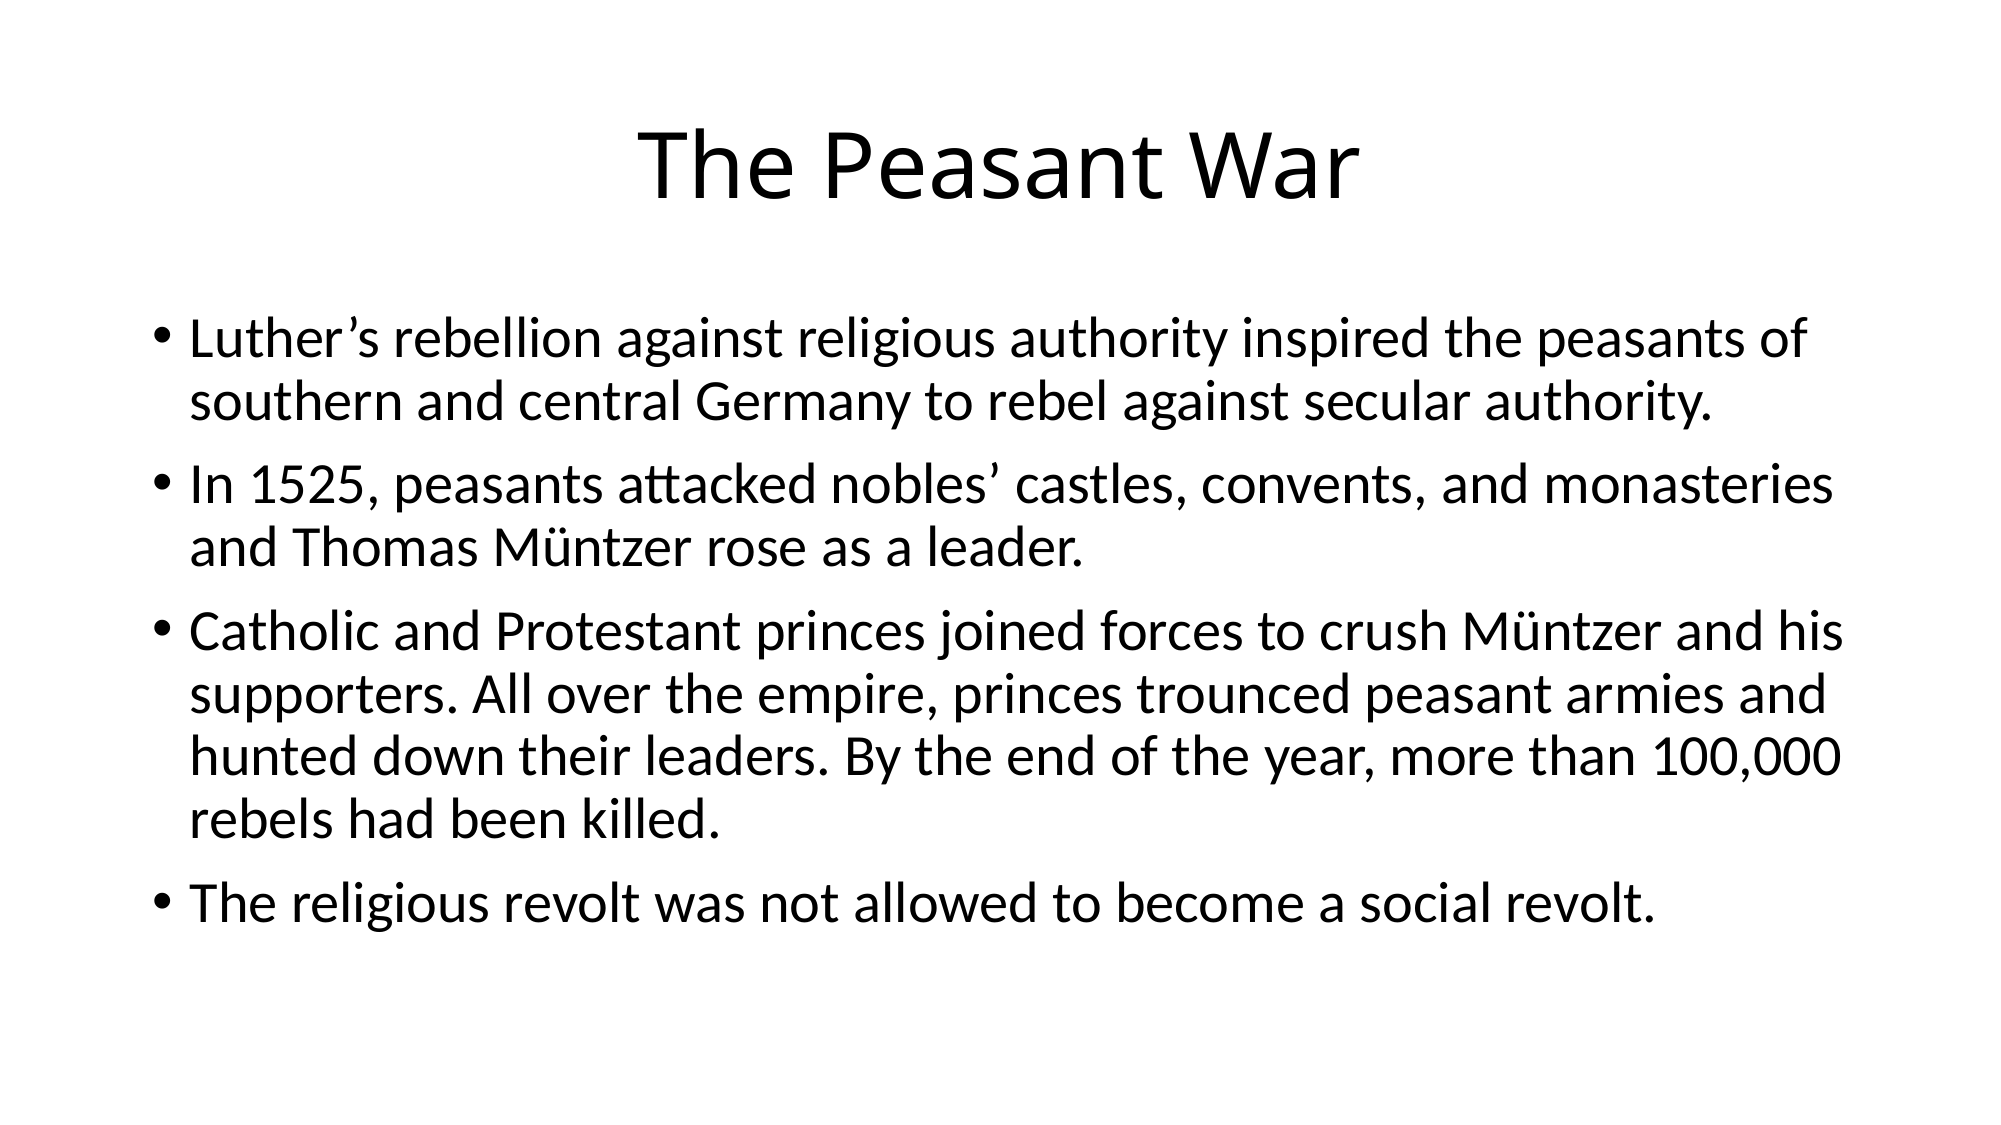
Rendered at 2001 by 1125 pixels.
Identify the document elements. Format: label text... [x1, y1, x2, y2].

title The Peasant War [137, 59, 1863, 278]
list Luther’s rebellion against religious authority inspired the peasants of southern and central Germany to rebel against secular authority. In 1525, peasants attacked nobles’ castles, convents, and monasteries and Thomas Müntzer rose as a leader. Catholic and Protestant princes joined forces to crush Müntzer and his supporters. All over the empire, princes trounced peasant armies and hunted down their leaders. By the end of the year, more than 100,000 rebels had been killed. The religious revolt was not allowed to become a social revolt. [137, 299, 1863, 1014]
